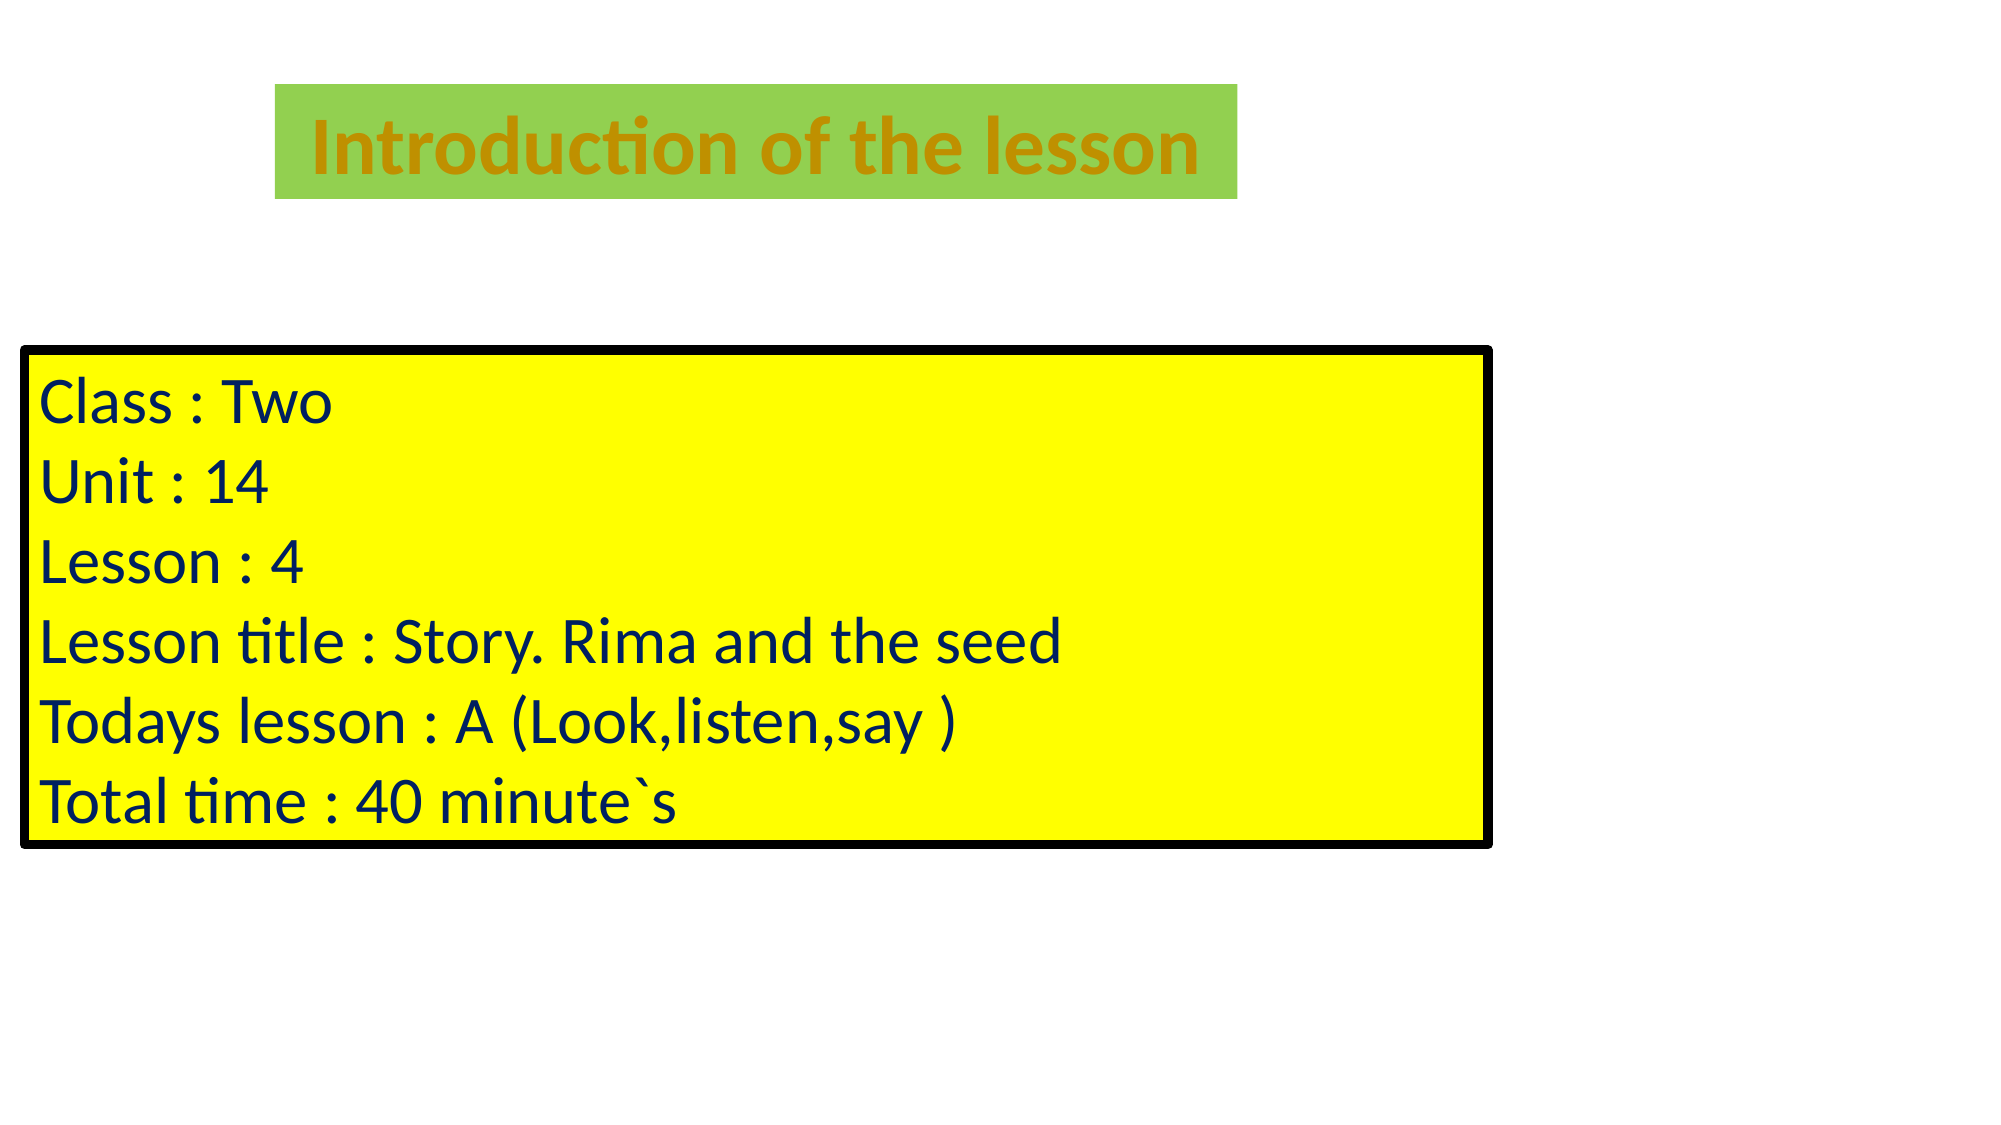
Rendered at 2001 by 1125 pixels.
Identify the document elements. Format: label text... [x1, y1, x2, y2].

text_box Class : Two Unit : 14 Lesson : 4 Lesson title : Story. Rima and the seed Todays lesson : A (Look,listen,say ) Total time : 40 minute`s [24, 349, 1488, 845]
text_box Introduction of the lesson [274, 84, 1238, 199]
